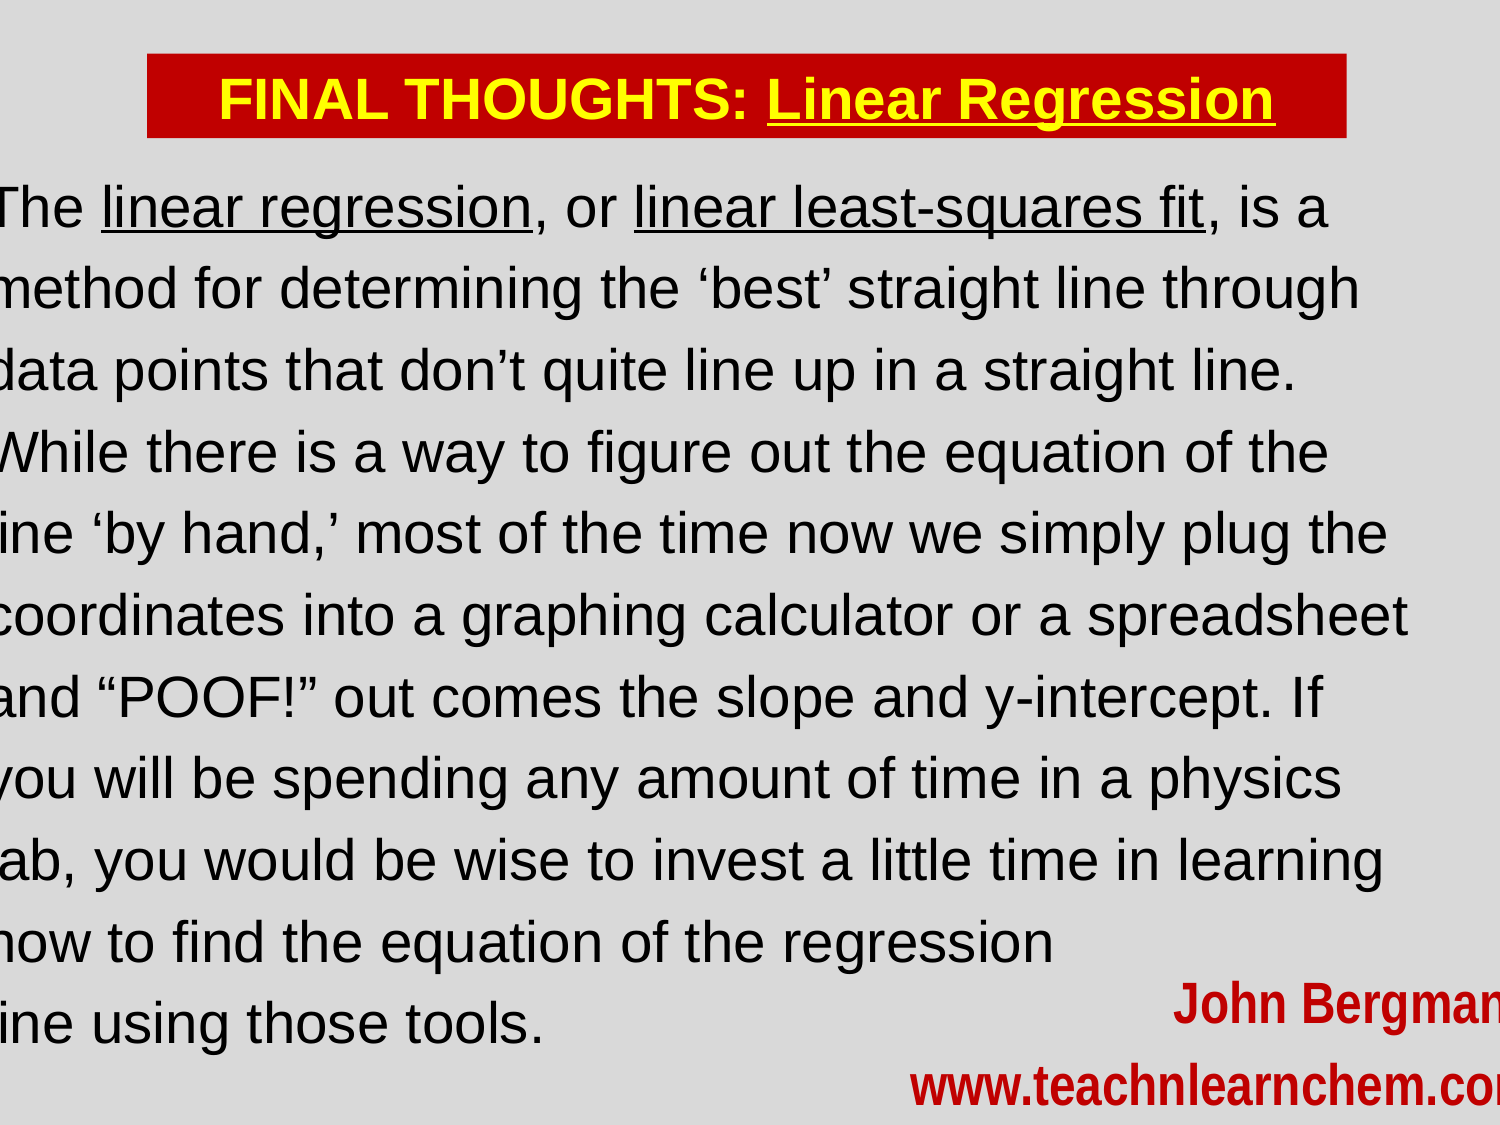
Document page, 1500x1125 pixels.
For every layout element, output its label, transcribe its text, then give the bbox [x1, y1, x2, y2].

text_box FINAL THOUGHTS: Linear Regression [147, 53, 1347, 139]
text_box John Bergmann www.teachnlearnchem.com [782, 957, 1500, 1125]
text_box The linear regression, or linear least-squares fit, is a method for determining the ‘best’ straight line through data points that don’t quite line up in a straight line. While there is a way to figure out the equation of the line ‘by hand,’ most of the time now we simply plug the coordinates into a graphing calculator or a spreadsheet and “POOF!” out comes the slope and y-intercept. If you will be spending any amount of time in a physics lab, you would be wise to invest a little time in learning how to find the equation of the regression line using those tools. [0, 161, 1500, 1063]
